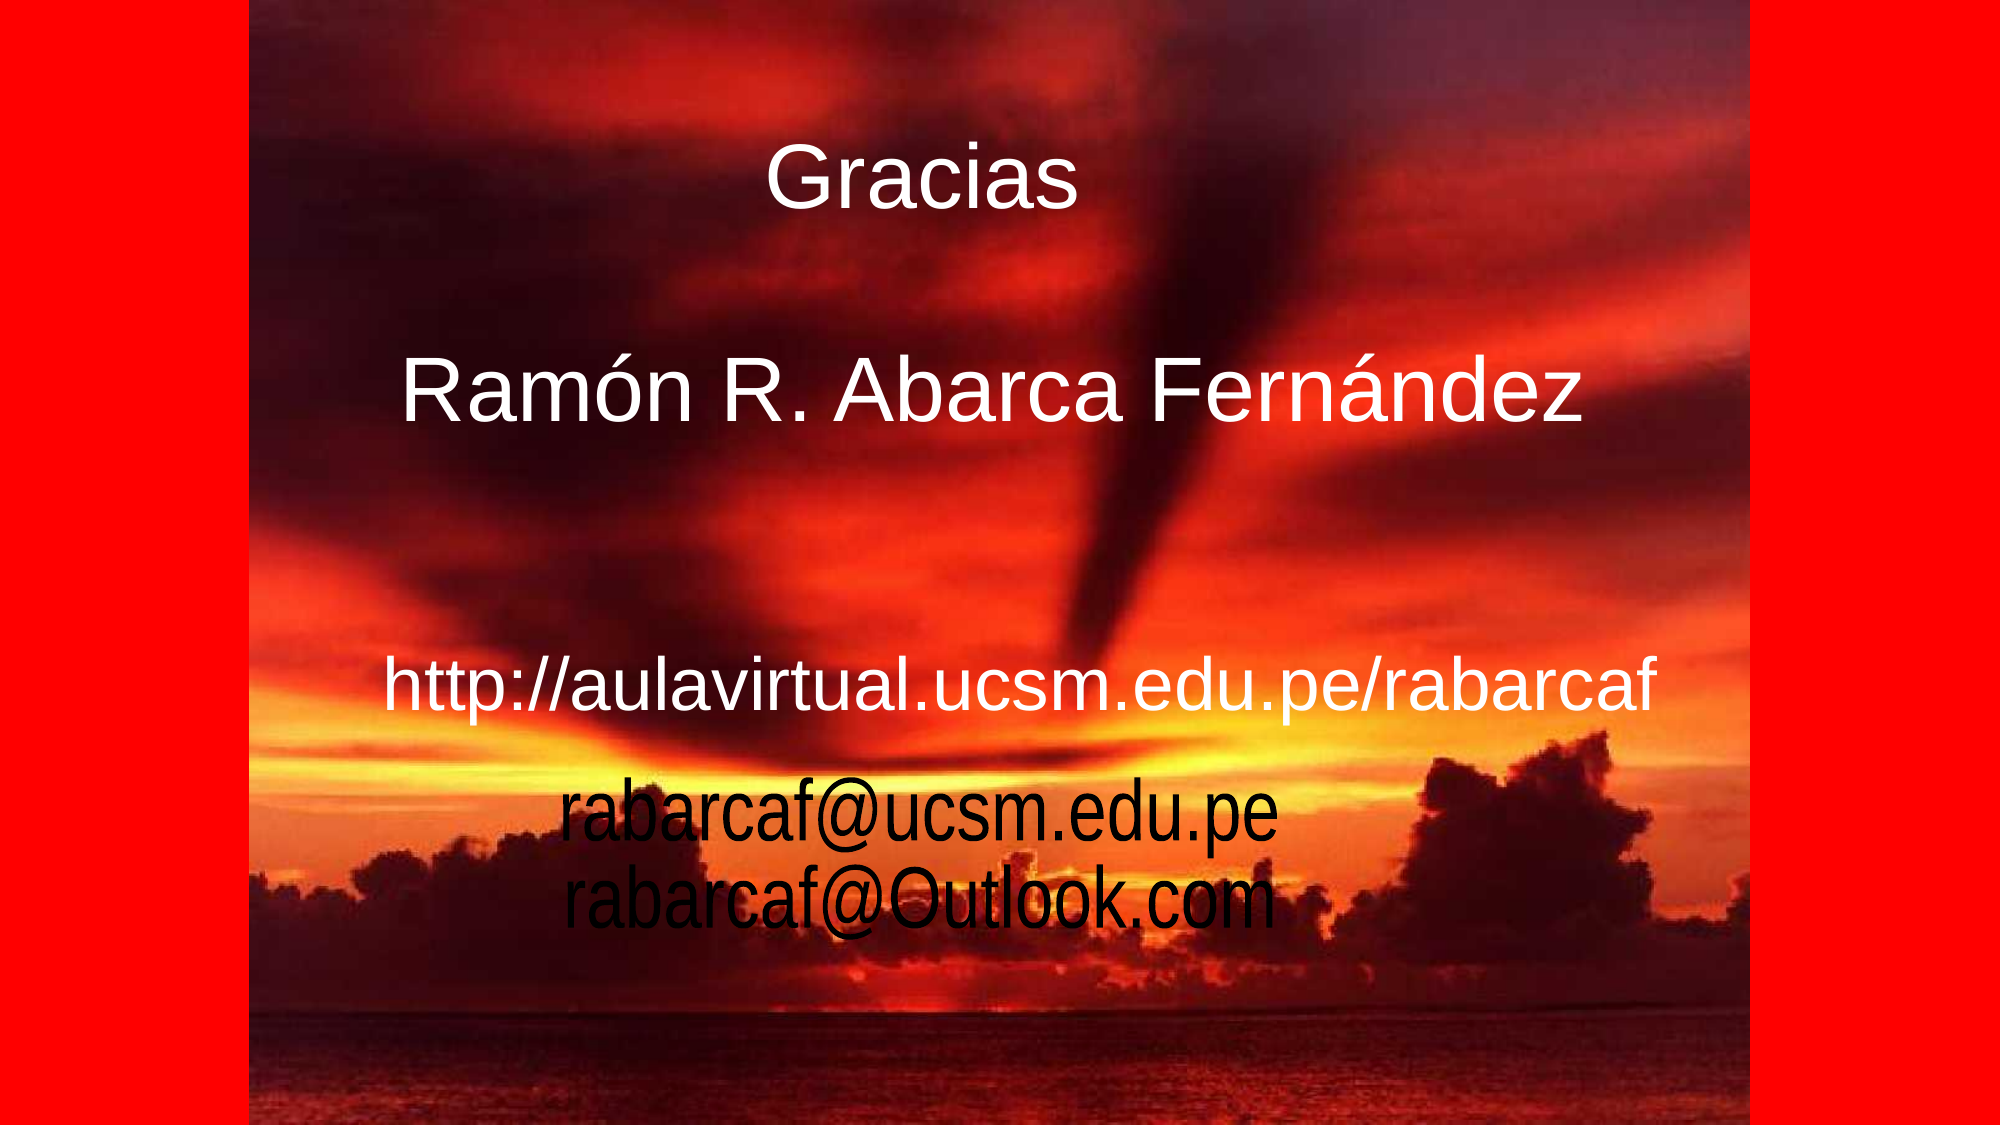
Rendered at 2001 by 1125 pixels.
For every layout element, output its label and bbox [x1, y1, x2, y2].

picture [249, 0, 1750, 1125]
